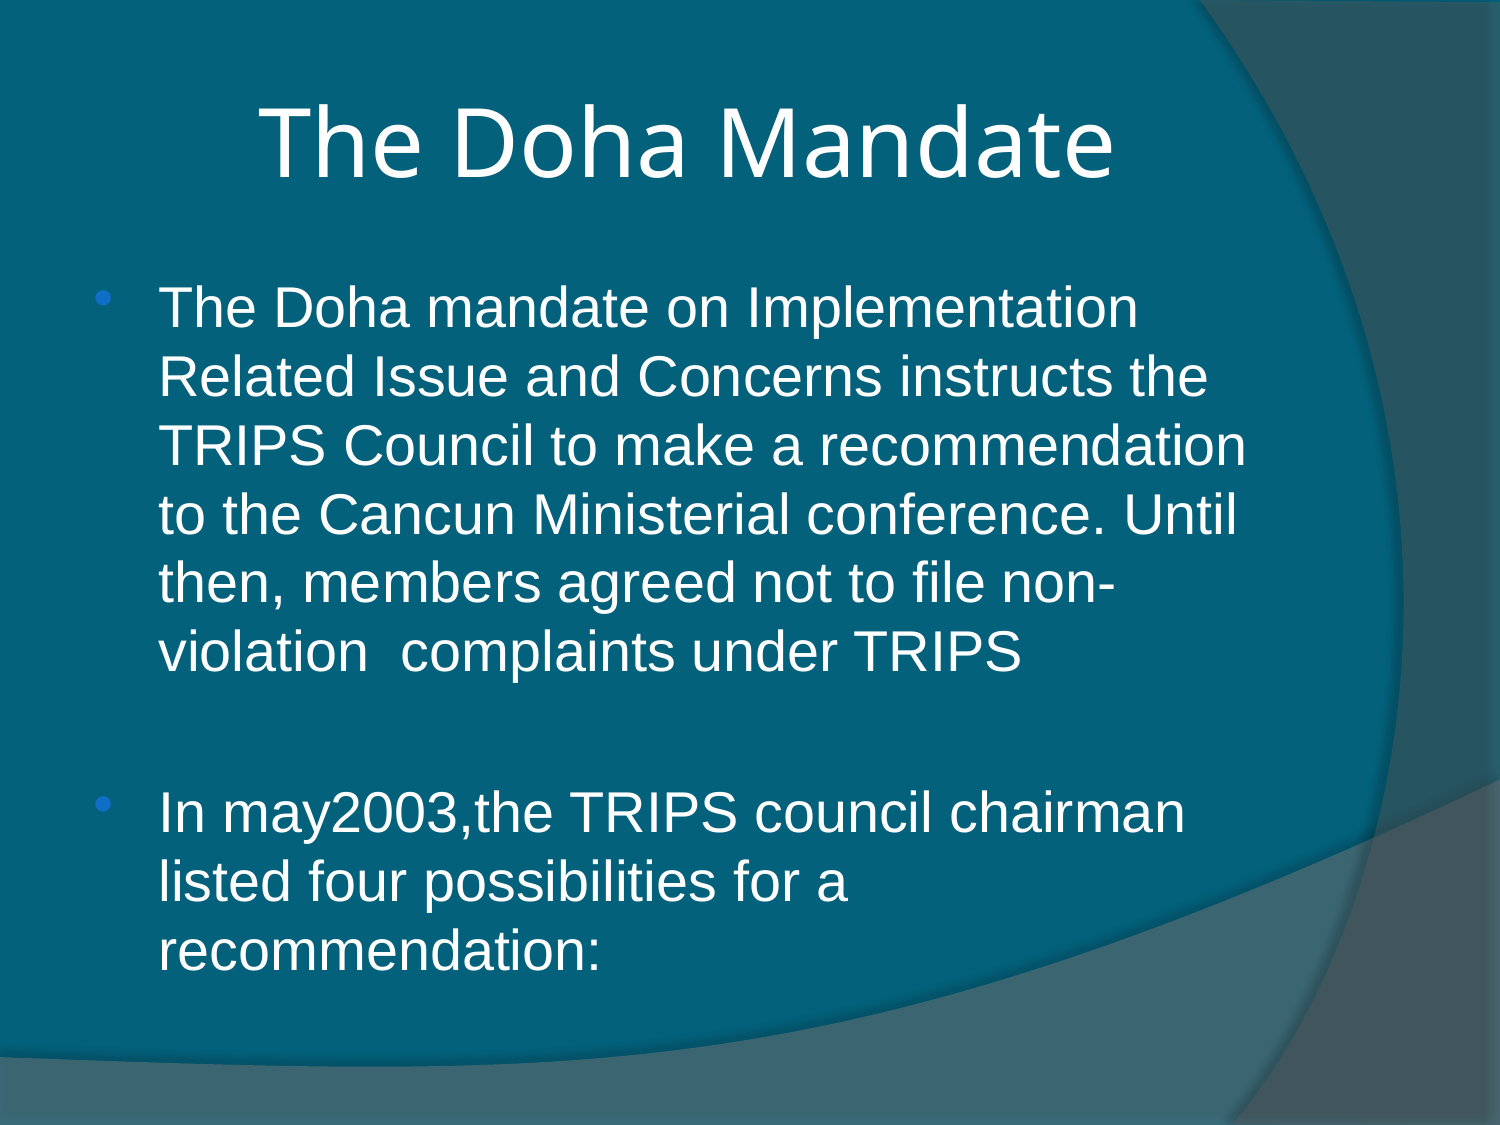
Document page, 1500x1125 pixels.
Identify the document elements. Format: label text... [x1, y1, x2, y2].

list The Doha mandate on Implementation Related Issue and Concerns instructs the TRIPS Council to make a recommendation to the Cancun Ministerial conference. Until then, members agreed not to file non-violation complaints under TRIPS In may2003,the TRIPS council chairman listed four possibilities for a recommendation: [75, 262, 1300, 1005]
title The Doha Mandate [75, 45, 1300, 233]
